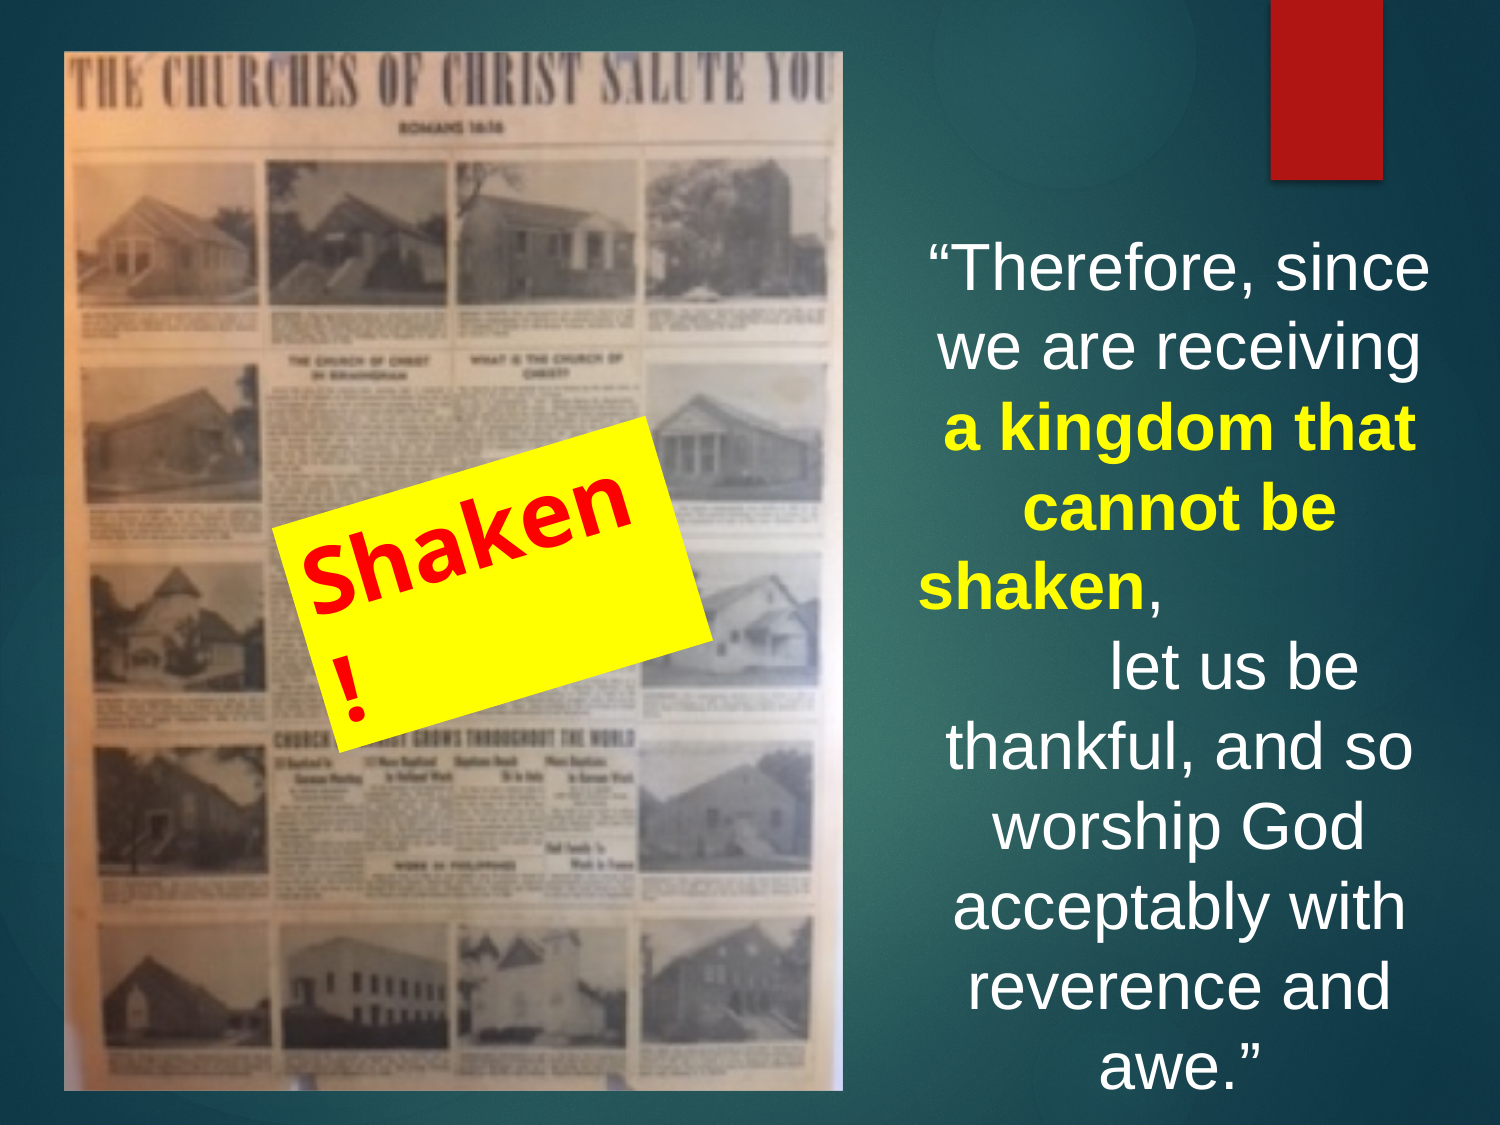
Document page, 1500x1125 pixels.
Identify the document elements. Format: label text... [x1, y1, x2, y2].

picture [0, 53, 973, 1090]
text_box “Therefore, since we are receiving a kingdom that cannot be shaken, let us be thankful, and so worship God acceptably with reverence and awe.” [900, 216, 1461, 1111]
